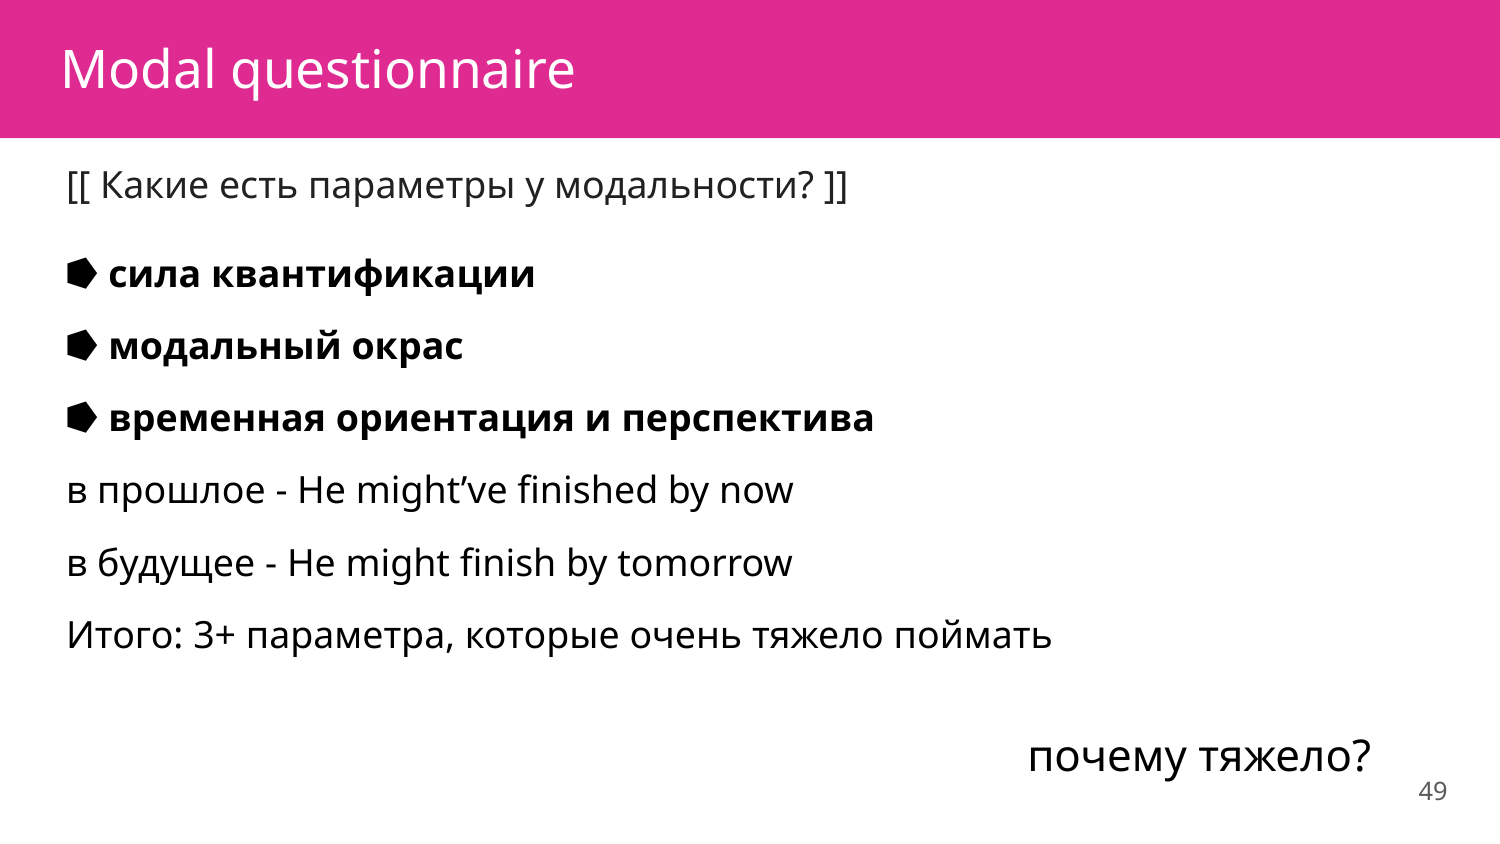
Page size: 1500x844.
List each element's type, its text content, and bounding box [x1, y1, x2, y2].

slide_number 49 [1372, 759, 1463, 825]
text_box почему тяжело? [1012, 713, 1500, 798]
title Modal questionnaire [45, 20, 1444, 115]
list [[ Какие есть параметры у модальности? ]] ⭓ сила квантификации ⭓ модальный окрас ⭓ временная ориентация и перспектива в прошлое - He might’ve finished by now в будущее - He might finish by tomorrow Итого: 3+ параметра, которые очень тяжело поймать [51, 151, 1449, 712]
